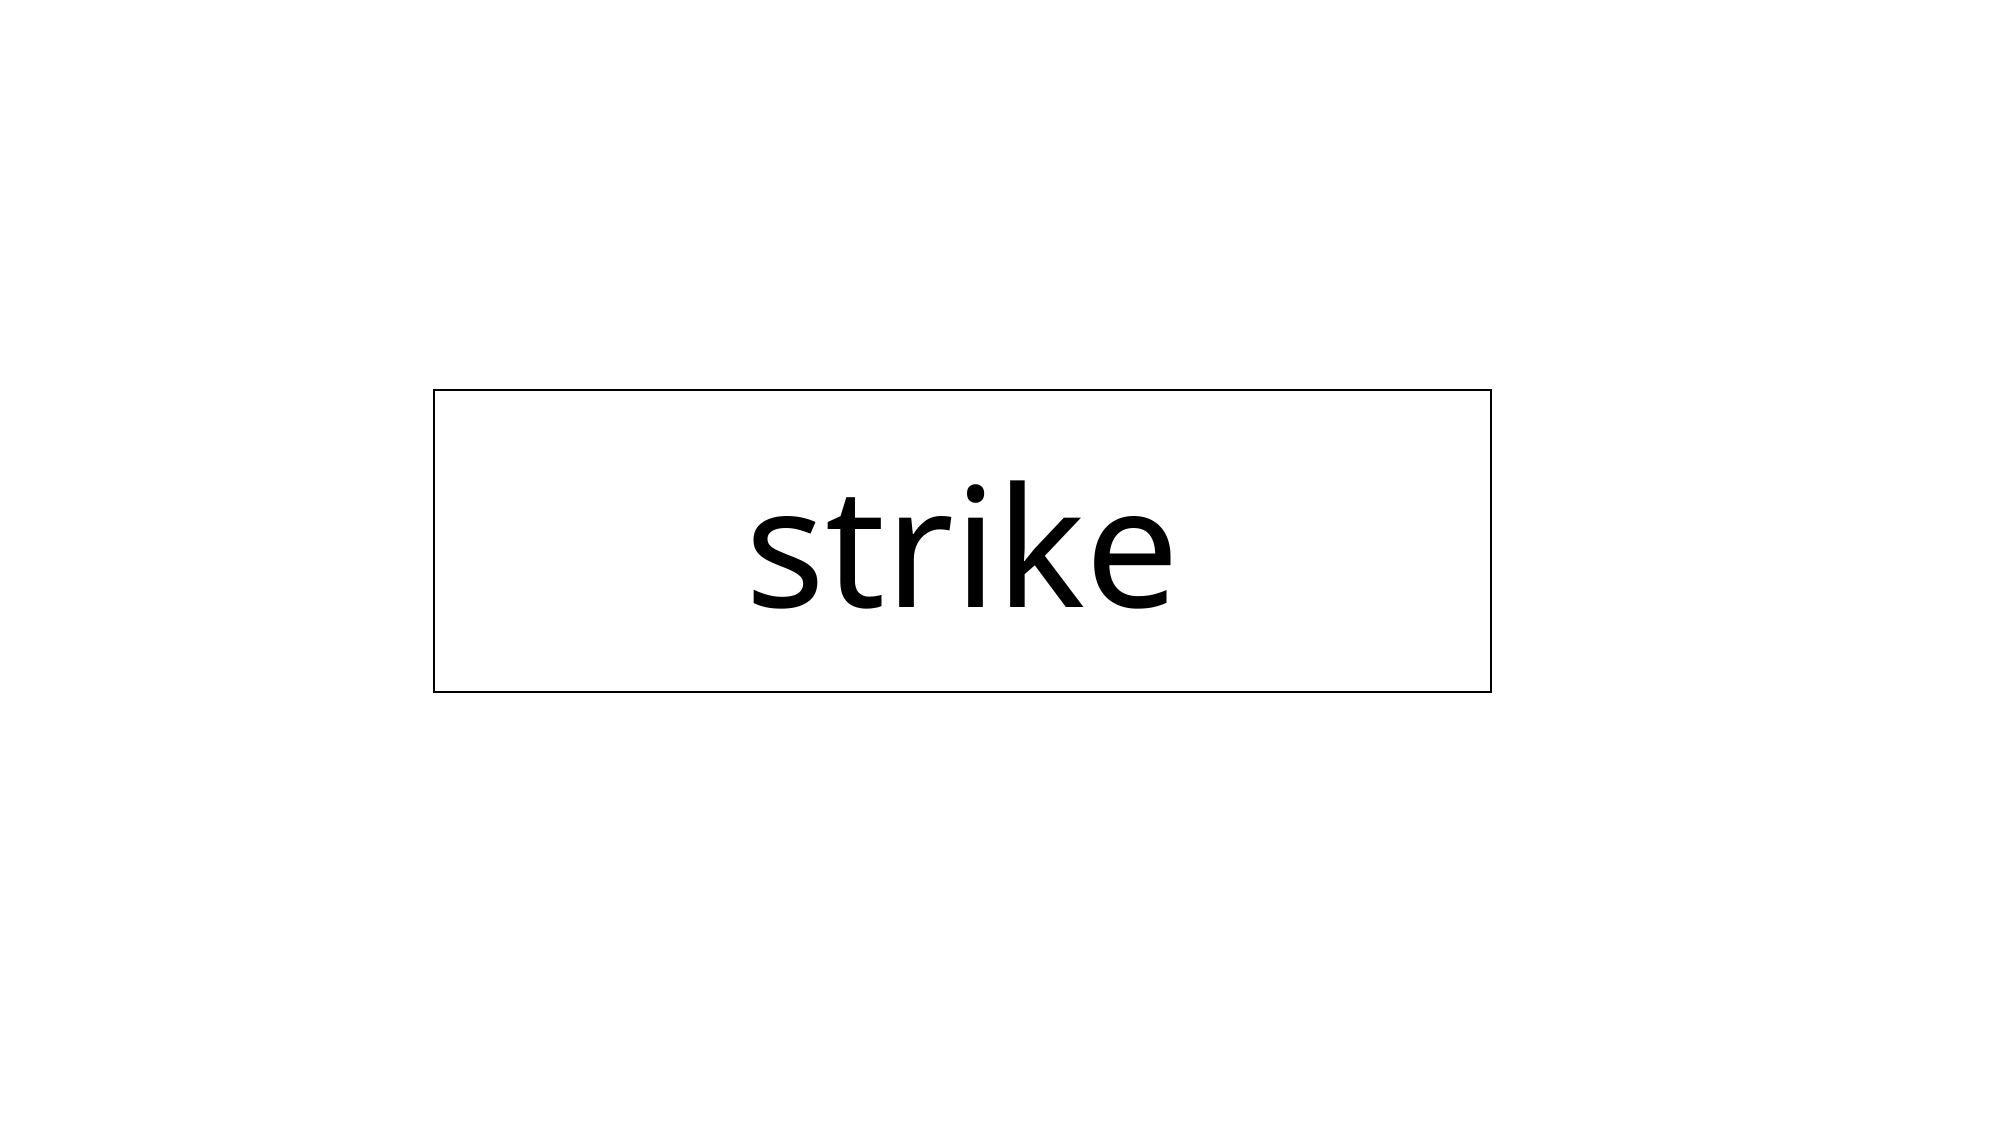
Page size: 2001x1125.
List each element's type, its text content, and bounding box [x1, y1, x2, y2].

text_box strike [433, 389, 1492, 693]
